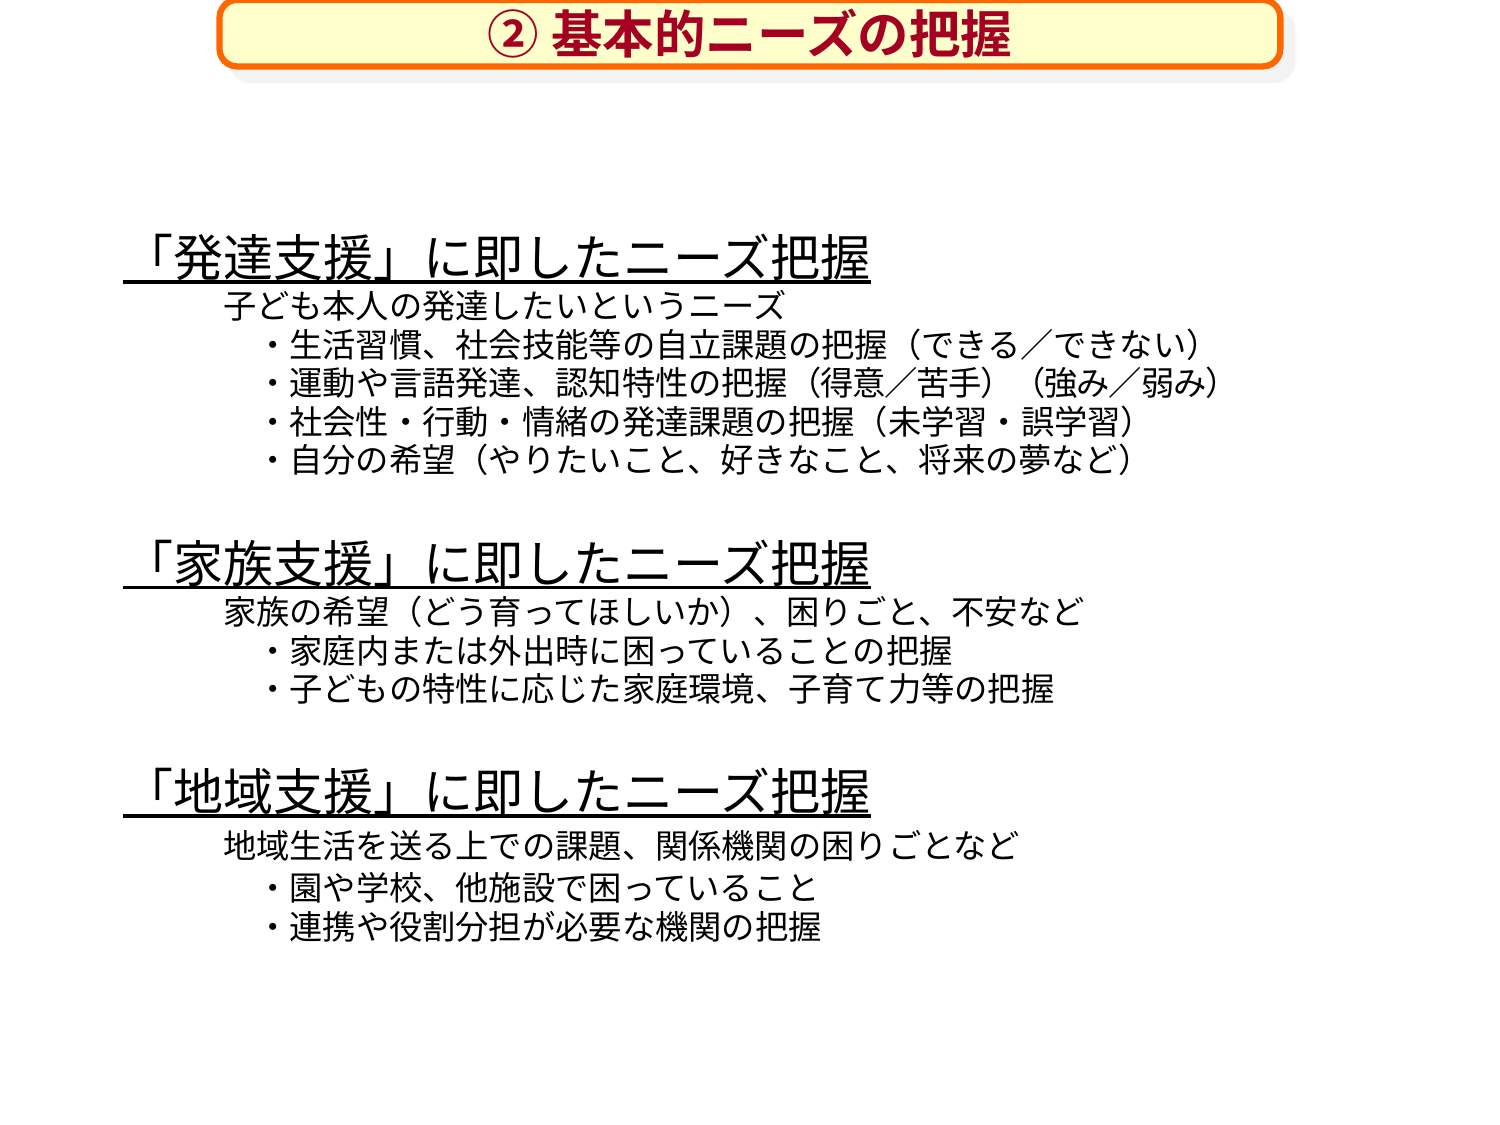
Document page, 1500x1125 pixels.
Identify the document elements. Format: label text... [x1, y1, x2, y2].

text_box 「発達支援」に即したニーズ把握 子ども本人の発達したいというニーズ ・生活習慣、社会技能等の自立課題の把握（できる／できない） ・運動や言語発達、認知特性の把握（得意／苦手）（強み／弱み） ・社会性・行動・情緒の発達課題の把握（未学習・誤学習） ・自分の希望（やりたいこと、好きなこと、将来の夢など） 「家族支援」に即したニーズ把握 家族の希望（どう育ってほしいか）、困りごと、不安など ・家庭内または外出時に困っていることの把握 ・子どもの特性に応じた家庭環境、子育て力等の把握 「地域支援」に即したニーズ把握 地域生活を送る上での課題、関係機関の困りごとなど ・園や学校、他施設で困っていること ・連携や役割分担が必要な機関の把握 [64, 143, 1436, 1041]
text_box ②基本的ニーズの把握 [219, 0, 1281, 67]
